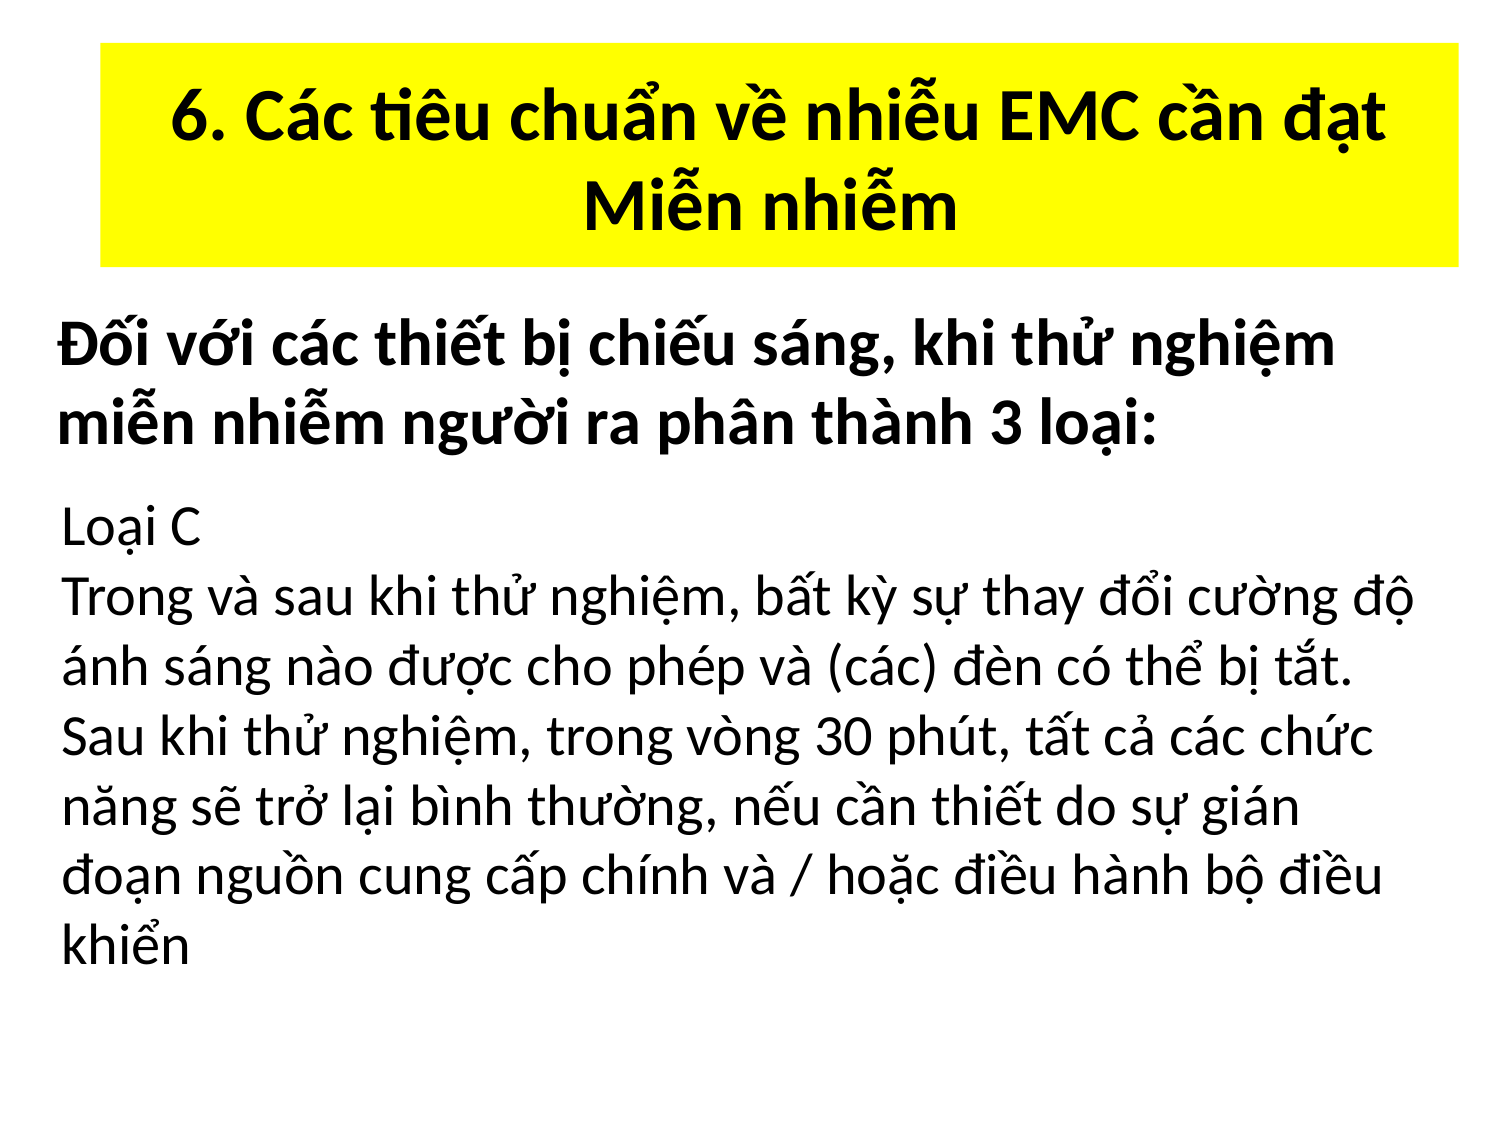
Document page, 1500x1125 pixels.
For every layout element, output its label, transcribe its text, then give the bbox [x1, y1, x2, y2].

title 6. Các tiêu chuẩn về nhiễu EMC cần đạt Miễn nhiễm [100, 42, 1459, 268]
text_box Loại C Trong và sau khi thử nghiệm, bất kỳ sự thay đổi cường độ ánh sáng nào được cho phép và (các) đèn có thể bị tắt. Sau khi thử nghiệm, trong vòng 30 phút, tất cả các chức năng sẽ trở lại bình thường, nếu cần thiết do sự gián đoạn nguồn cung cấp chính và / hoặc điều hành bộ điều khiển [46, 479, 1436, 1083]
list Đối với các thiết bị chiếu sáng, khi thử nghiệm miễn nhiễm người ra phân thành 3 loại: [41, 290, 1471, 468]
